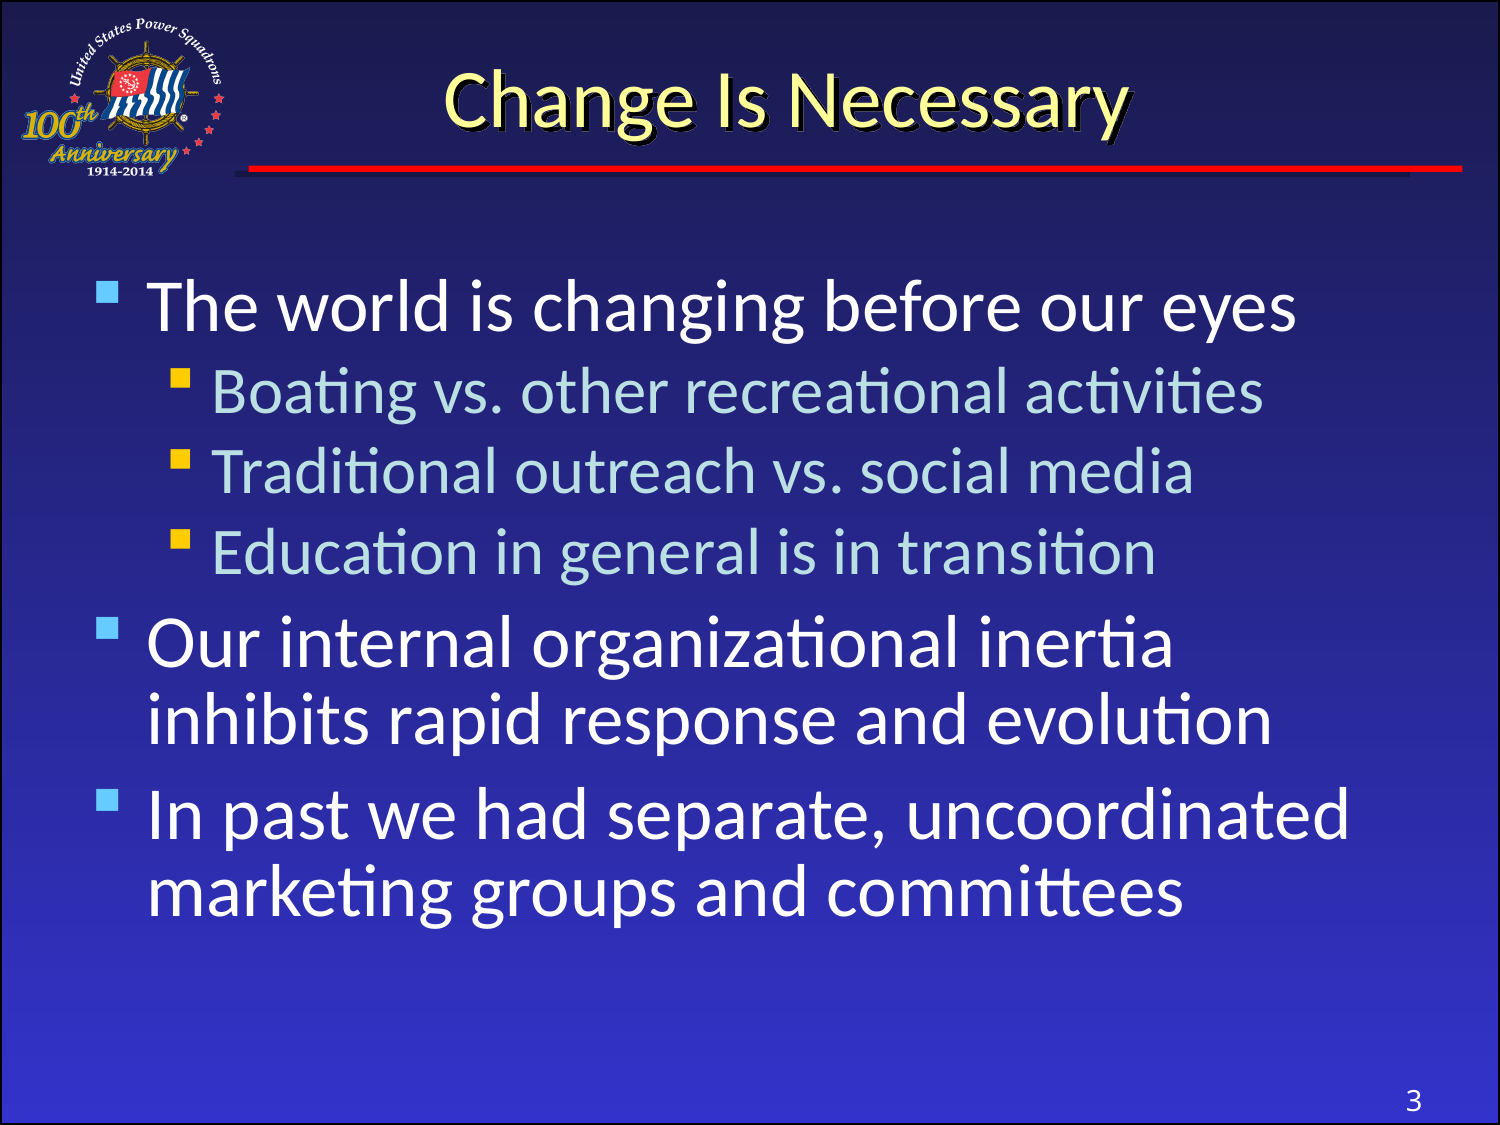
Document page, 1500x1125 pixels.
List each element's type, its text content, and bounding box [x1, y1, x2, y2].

list The world is changing before our eyes Boating vs. other recreational activities Traditional outreach vs. social media Education in general is in transition Our internal organizational inertia inhibits rapid response and evolution In past we had separate, uncoordinated marketing groups and committees [74, 262, 1426, 1006]
title Change Is Necessary [112, 12, 1463, 201]
picture [15, 12, 112, 180]
slide_number 3 [1087, 1074, 1438, 1116]
